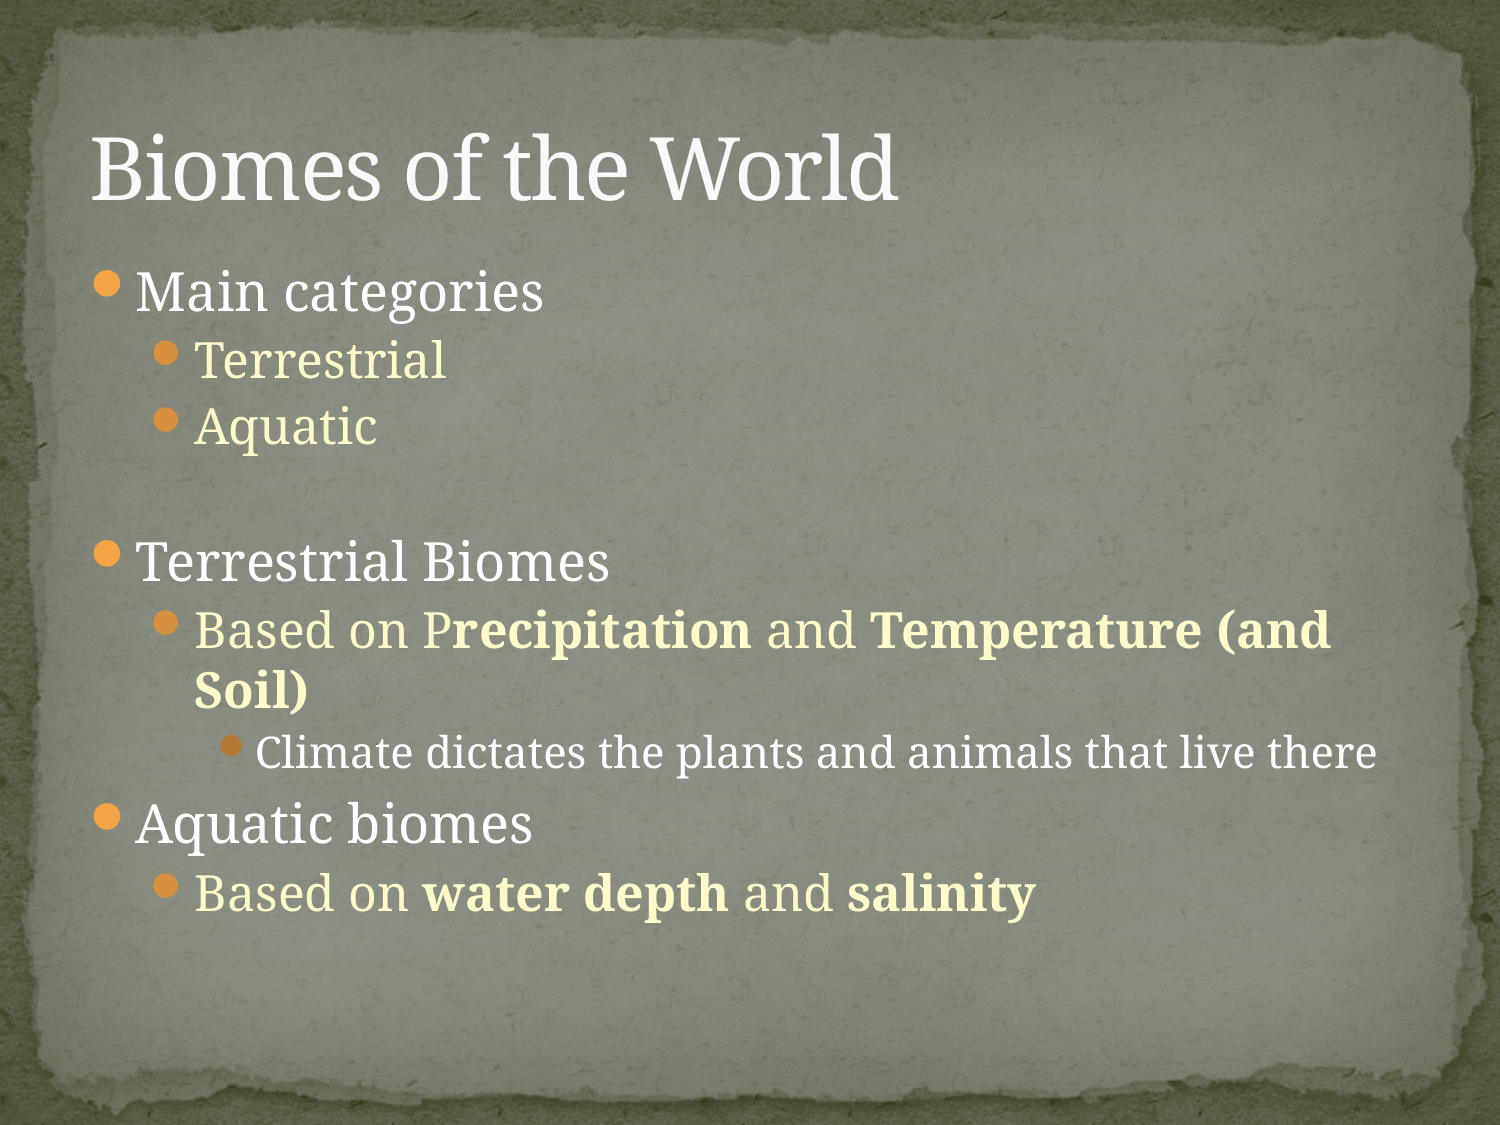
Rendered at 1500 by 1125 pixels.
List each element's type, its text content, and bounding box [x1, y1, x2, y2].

title Biomes of the World [74, 24, 1425, 225]
list Main categories Terrestrial Aquatic Terrestrial Biomes Based on Precipitation and Temperature (and Soil) Climate dictates the plants and animals that live there Aquatic biomes Based on water depth and salinity [75, 249, 1425, 1000]
